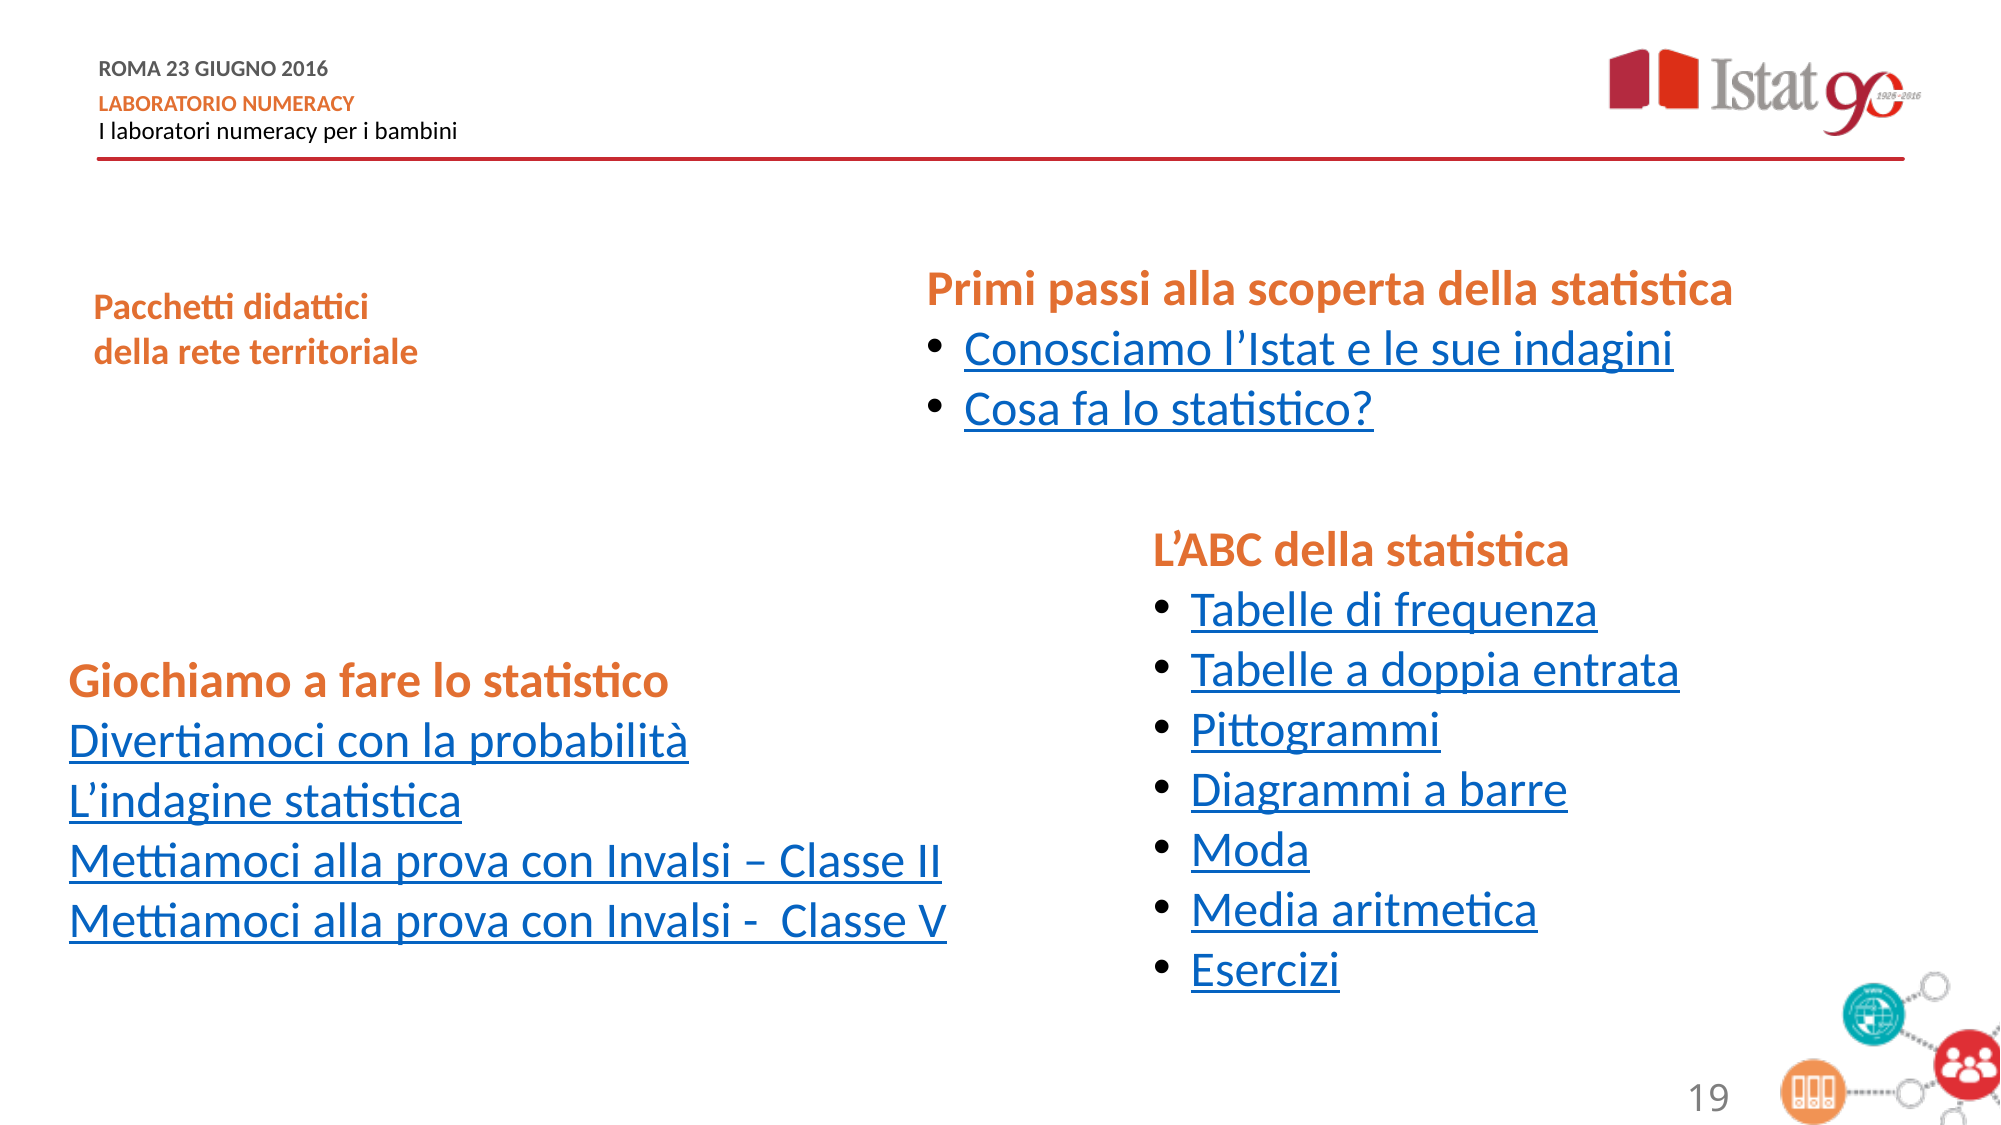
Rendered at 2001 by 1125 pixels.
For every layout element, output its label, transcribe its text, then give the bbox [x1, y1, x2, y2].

slide_number 19 [1294, 1066, 1745, 1125]
picture [1602, 29, 1928, 159]
text_box Primi passi alla scoperta della statistica Conosciamo l’Istat e le sue indagini Cosa fa lo statistico? [912, 247, 1869, 476]
subtitle Giochiamo a fare lo statistico Divertiamoci con la probabilità L’indagine statistica Mettiamoci alla prova con Invalsi – Classe II Mettiamoci alla prova con Invalsi - Classe V [53, 640, 1011, 898]
title Pacchetti didattici della rete territoriale [93, 281, 813, 701]
text_box L’ABC della statistica Tabelle di frequenza Tabelle a doppia entrata Pittogrammi Diagrammi a barre Moda Media aritmetica Esercizi [1138, 508, 2000, 1029]
